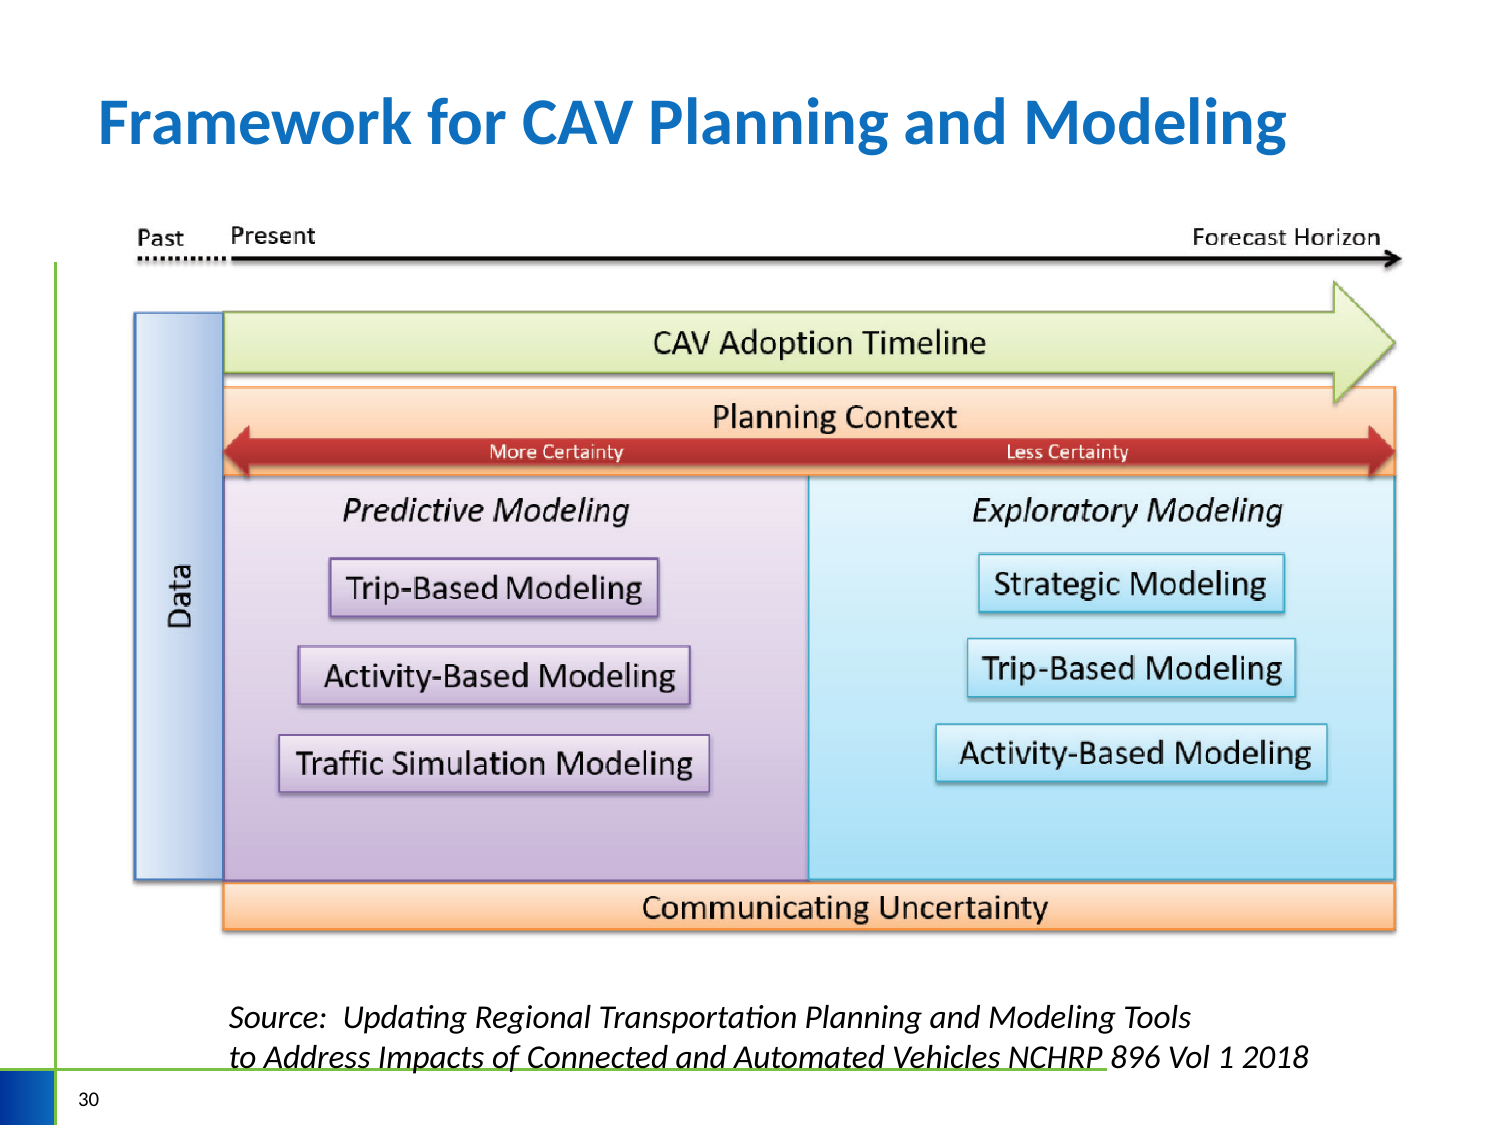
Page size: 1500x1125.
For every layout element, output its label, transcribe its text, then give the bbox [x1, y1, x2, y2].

text_box Source: Updating Regional Transportation Planning and Modeling Tools to Address Impacts of Connected and Automated Vehicles NCHRP 896 Vol 1 2018 [213, 988, 1326, 1083]
title Framework for CAV Planning and Modeling [83, 65, 1425, 171]
picture [126, 222, 1406, 946]
slide_number 30 [63, 1077, 160, 1120]
